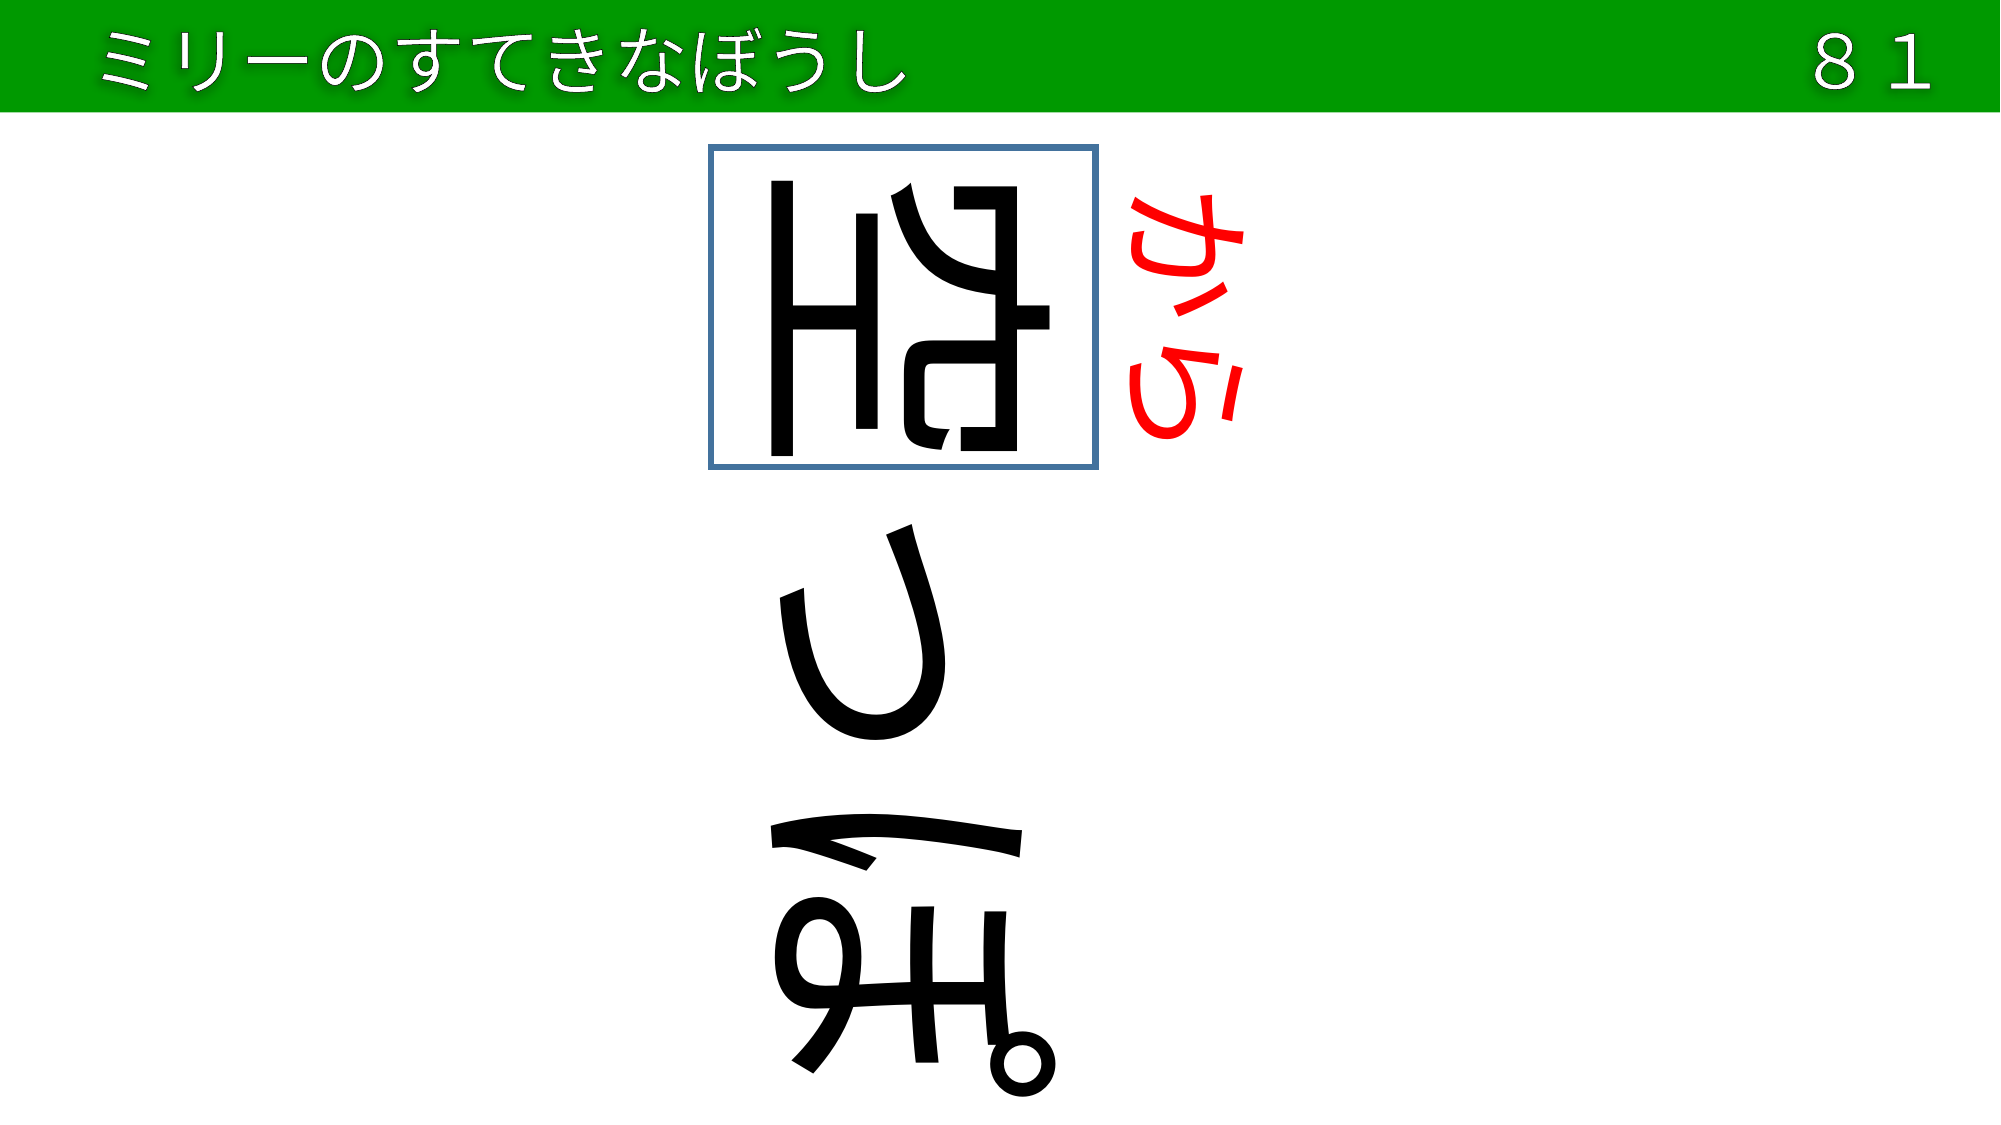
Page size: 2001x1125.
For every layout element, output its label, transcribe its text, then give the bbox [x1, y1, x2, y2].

text_box 空っぽ [698, 147, 1108, 1125]
text_box ８１ [1782, 6, 1963, 112]
text_box ミリーのすてきなぼうし [75, 6, 1020, 112]
text_box [0, 0, 2000, 113]
text_box から [1097, 170, 1281, 463]
text_box [710, 146, 1097, 468]
